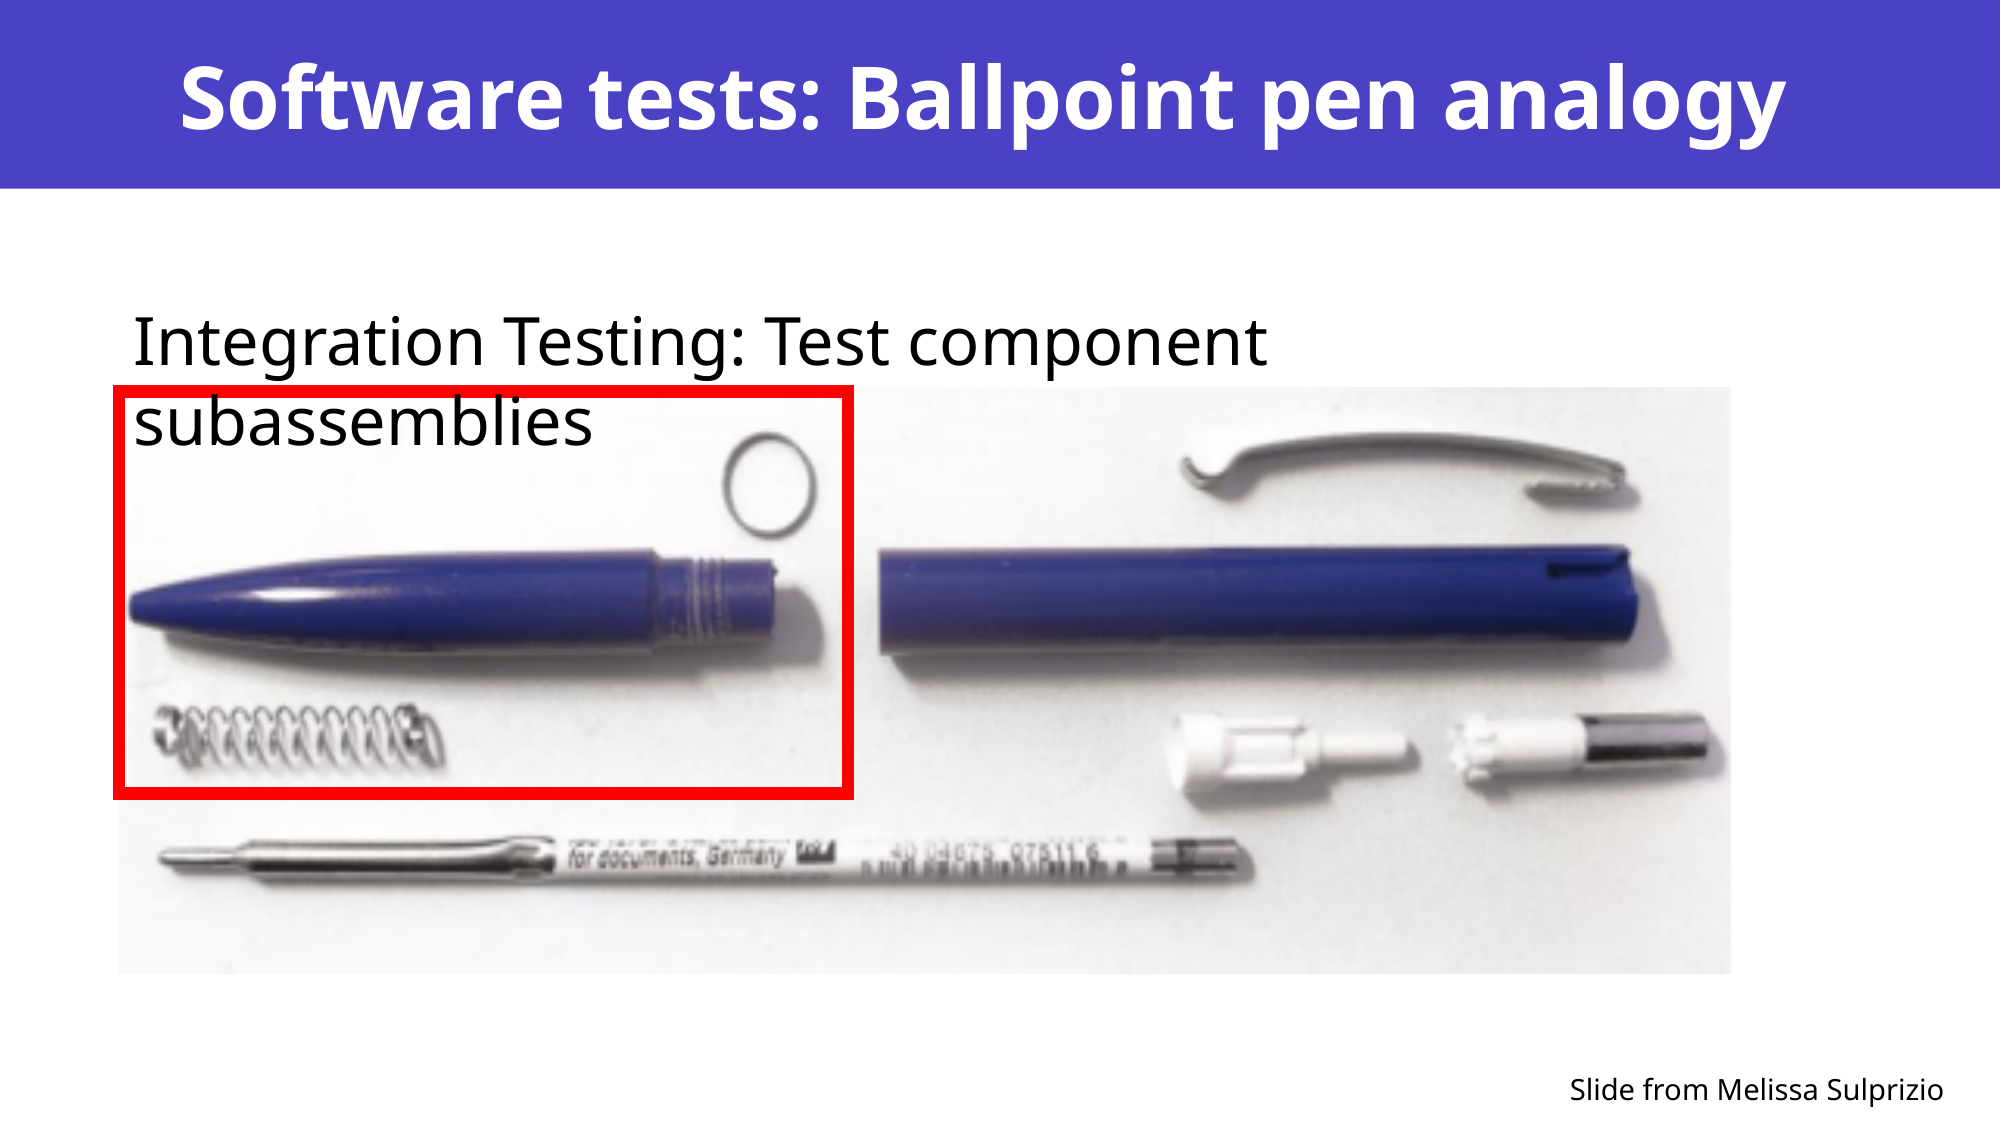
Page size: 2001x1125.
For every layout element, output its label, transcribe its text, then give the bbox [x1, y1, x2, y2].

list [118, 387, 1735, 974]
title Software tests: Ballpoint pen analogy [164, 31, 1809, 157]
text_box Integration Testing: Test component subassemblies [118, 291, 1735, 387]
text_box Slide from Melissa Sulprizio [1533, 1064, 1981, 1115]
